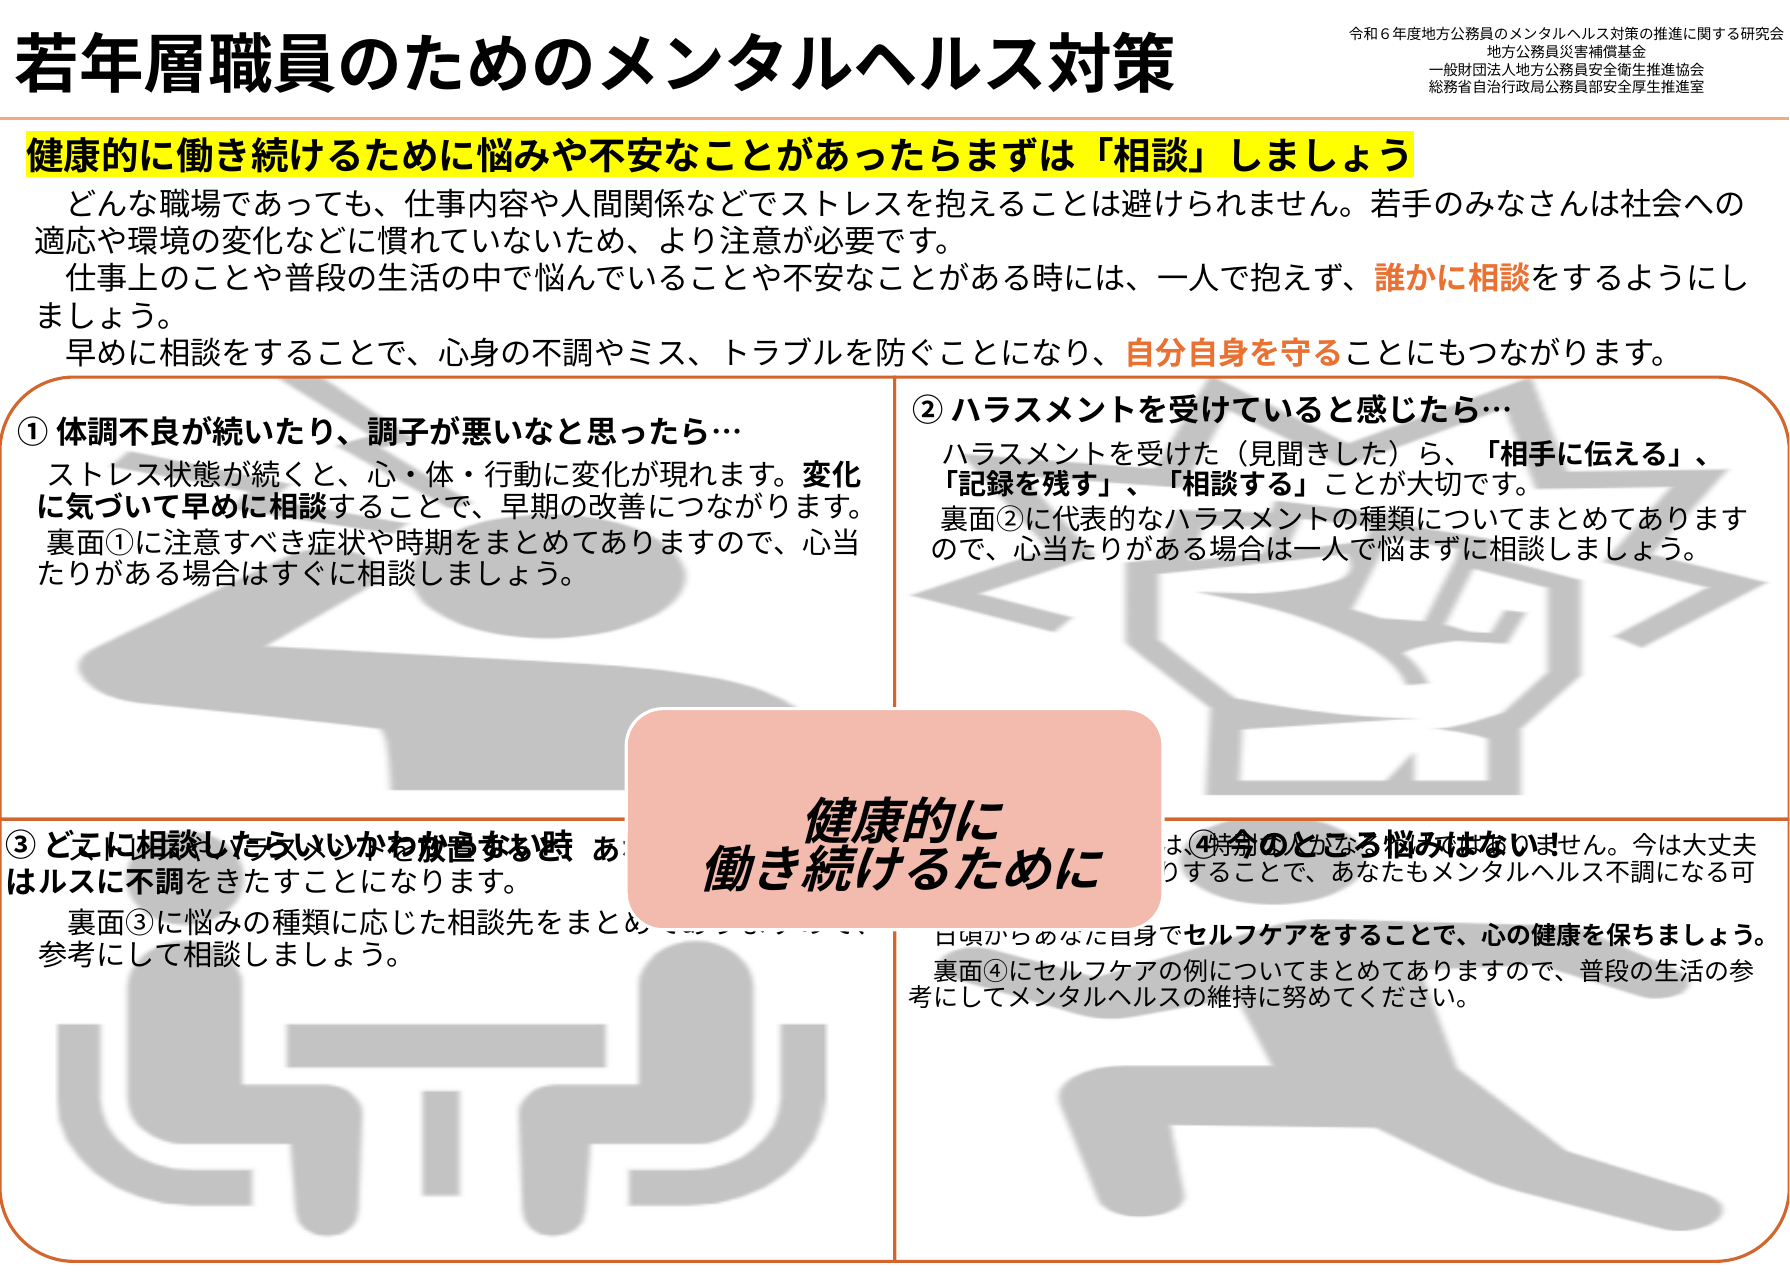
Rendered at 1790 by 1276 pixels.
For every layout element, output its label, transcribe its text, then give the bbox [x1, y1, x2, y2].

text_box 健康的に働き続けるために悩みや不安なことがあったらまずは「相談」しましょう [26, 131, 1414, 176]
text_box 令和６年度地方公務員のメンタルヘルス対策の推進に関する研究会 地方公務員災害補償基金 一般財団法人地方公務員安全衛生推進協会 総務省自治行政局公務員部安全厚生推進室 [1334, 18, 1790, 103]
text_box どんな職場であっても、仕事内容や人間関係などでストレスを抱えることは避けられません。若手のみなさんは社会への適応や環境の変化などに慣れていないため、より注意が必要です。 仕事上のことや普段の生活の中で悩んでいることや不安なことがある時には、一人で抱えず、誰かに相談をするようにしましょう。 早めに相談をすることで、心身の不調やミス、トラブルを防ぐことになり、自分自身を守ることにもつながります。 [19, 176, 1770, 376]
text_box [0, 376, 1790, 1262]
text_box 若年層職員のためのメンタルヘルス対策 [0, 15, 1453, 109]
